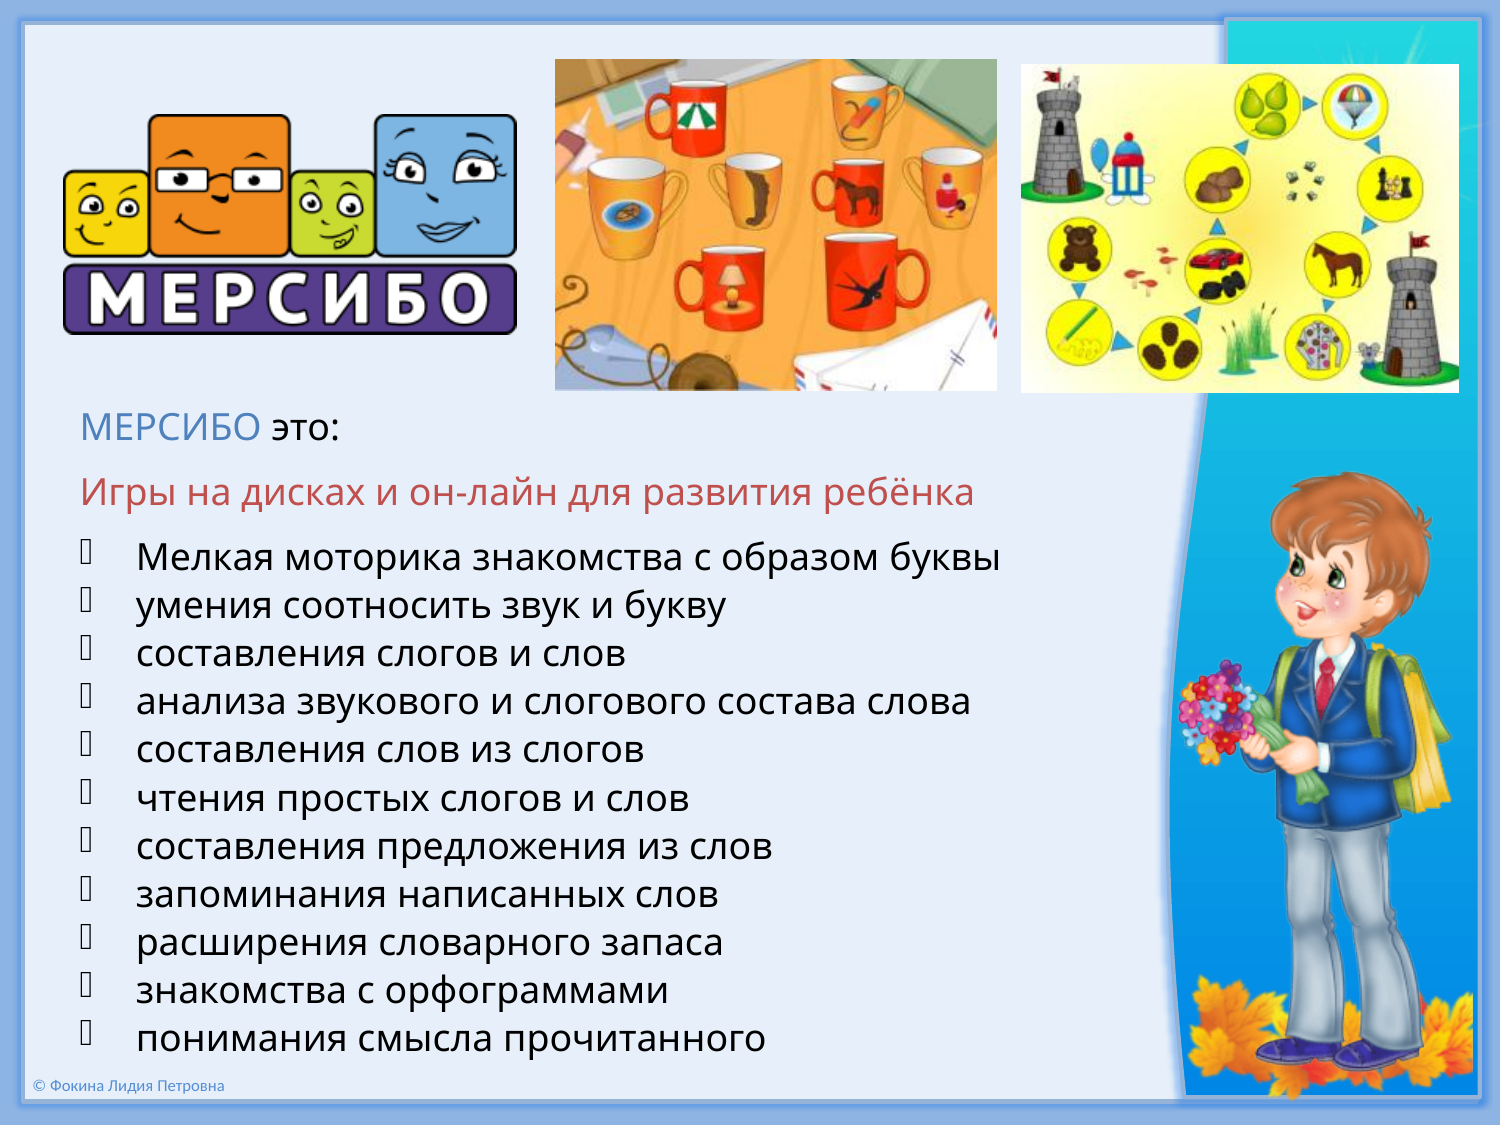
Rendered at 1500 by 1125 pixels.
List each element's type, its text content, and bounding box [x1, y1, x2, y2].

picture [1163, 444, 1472, 1101]
picture [1021, 64, 1459, 393]
text_box МЕРСИБО это: Игры на дисках и он-лайн для развития ребёнка Мелкая моторика знакомства с образом буквы умения соотносить звук и букву составления слогов и слов анализа звукового и слогового состава слова составления слов из слогов чтения простых слогов и слов составления предложения из слов запоминания написанных слов расширения словарного запаса знакомства с орфограммами понимания смысла прочитанного [64, 392, 1199, 1067]
picture [63, 114, 517, 336]
picture [554, 59, 997, 391]
